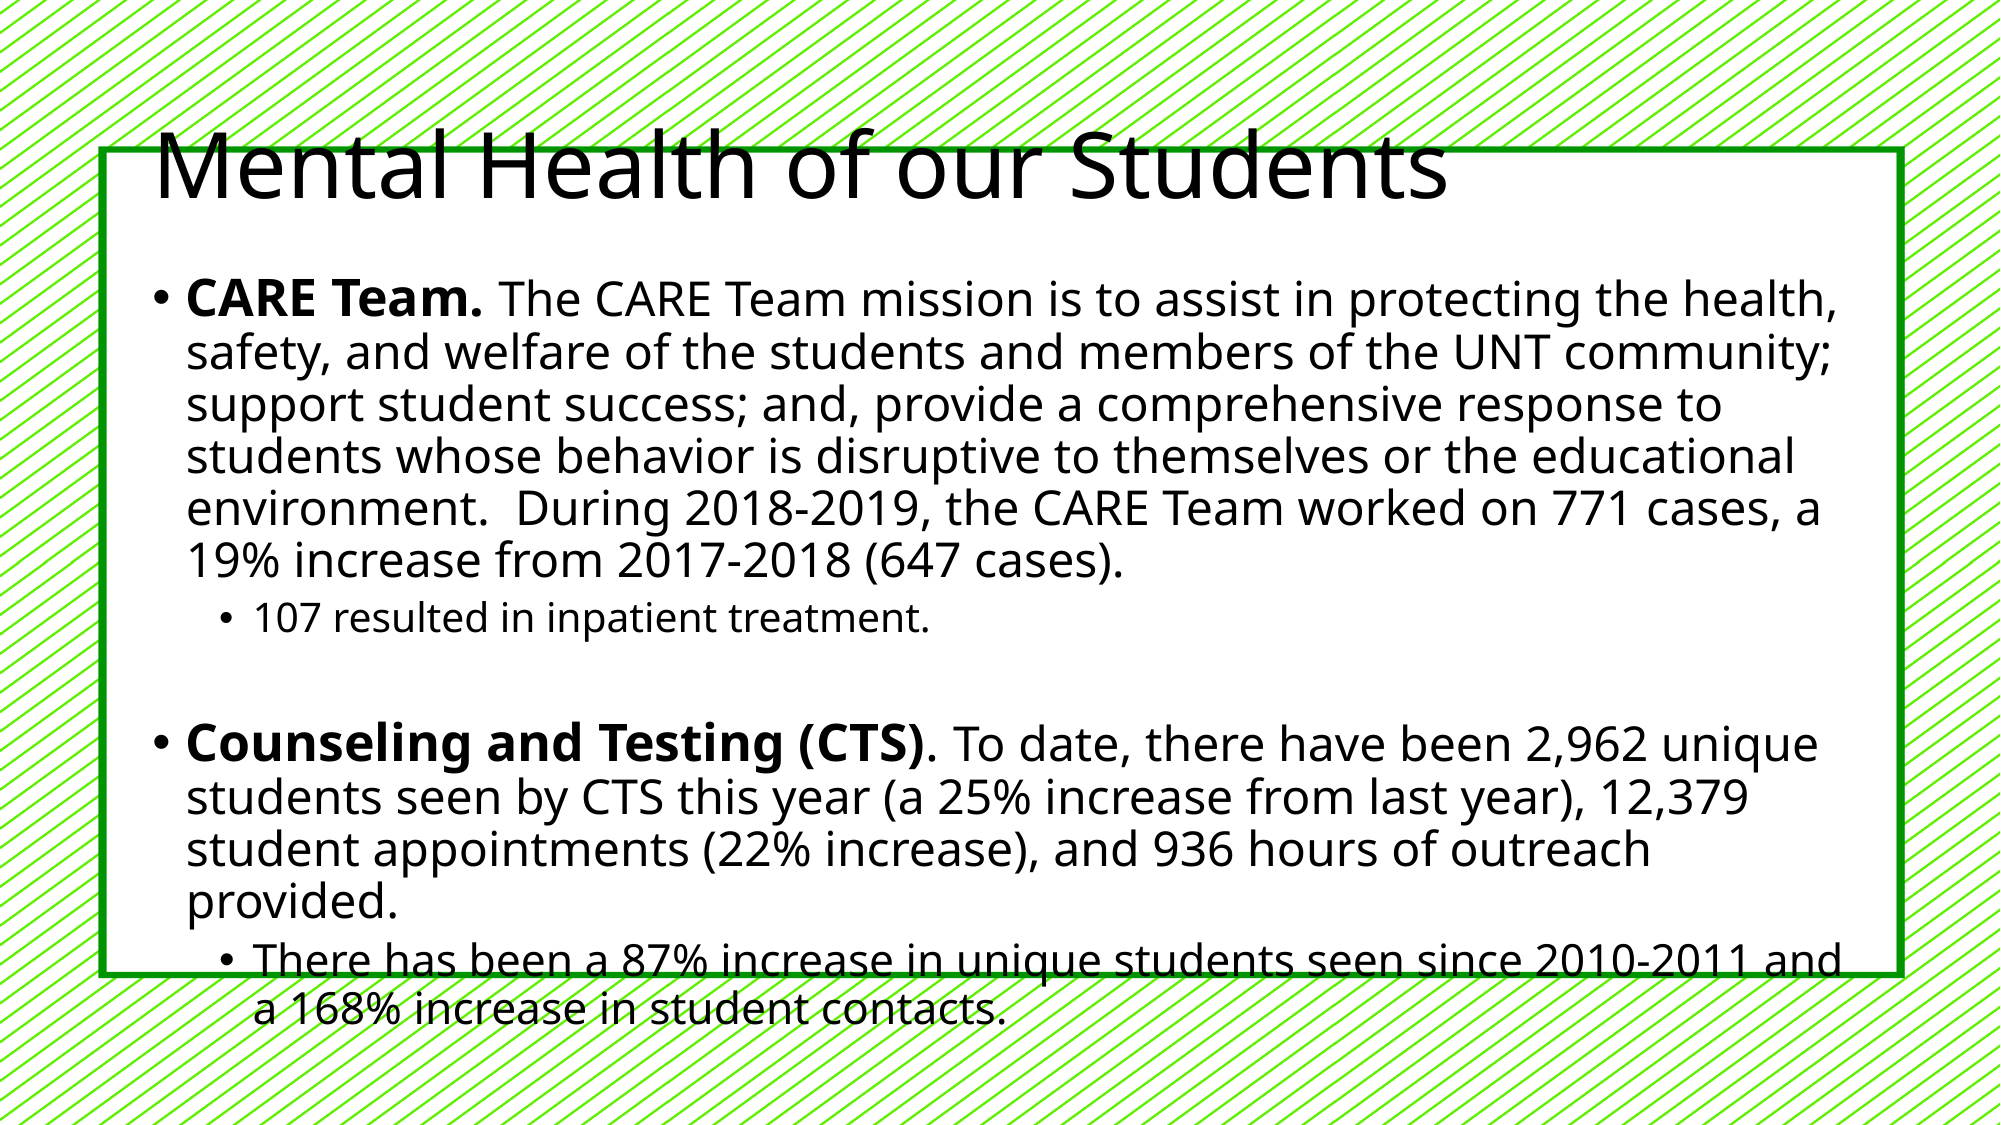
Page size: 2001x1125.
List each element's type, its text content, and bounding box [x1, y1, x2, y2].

title Mental Health of our Students [137, 59, 1863, 264]
list CARE Team. The CARE Team mission is to assist in protecting the health, safety, and welfare of the students and members of the UNT community; support student success; and, provide a comprehensive response to students whose behavior is disruptive to themselves or the educational environment. During 2018-2019, the CARE Team worked on 771 cases, a 19% increase from 2017-2018 (647 cases). 107 resulted in inpatient treatment. Counseling and Testing (CTS). To date, there have been 2,962 unique students seen by CTS this year (a 25% increase from last year), 12,379 student appointments (22% increase), and 936 hours of outreach provided. There has been a 87% increase in unique students seen since 2010-2011 and a 168% increase in student contacts. [137, 264, 1863, 1050]
picture [0, 0, 2001, 1125]
